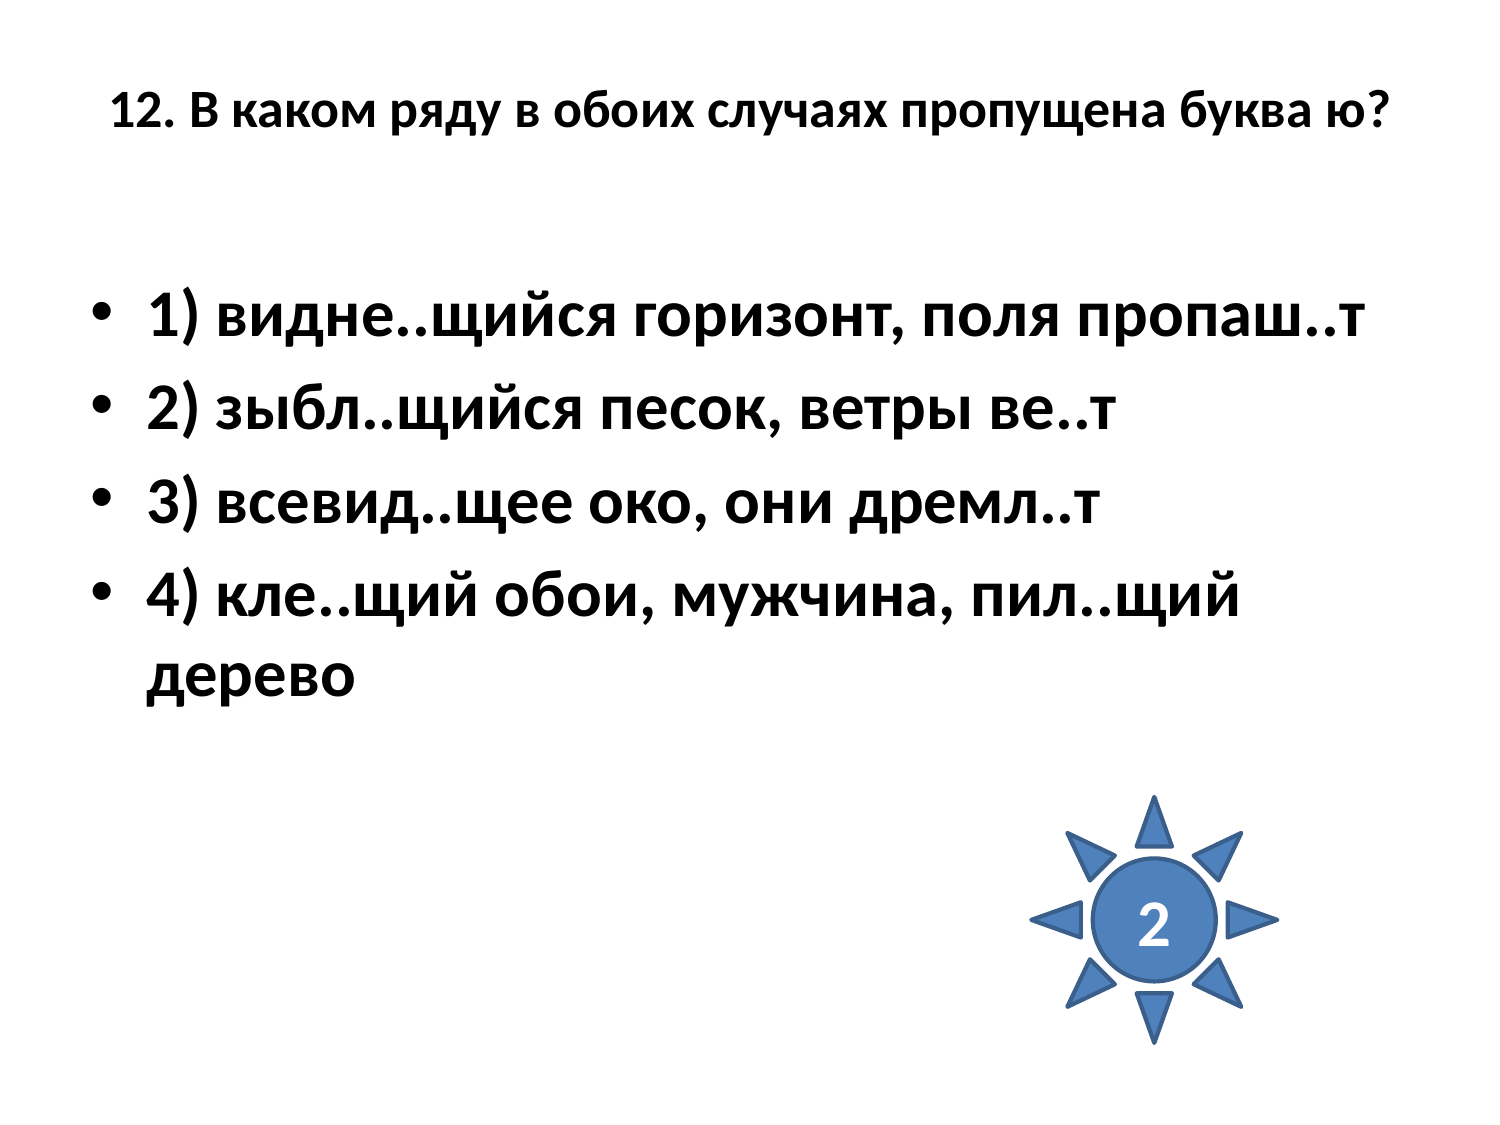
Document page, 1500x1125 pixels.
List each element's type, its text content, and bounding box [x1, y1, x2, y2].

text_box 2 [1065, 831, 1117, 883]
list 1) видне..щийся горизонт, поля пропаш..т 2) зыбл..щийся песок, ветры ве..т 3) всевид..щее око, они дремл..т 4) кле..щий обои, мужчина, пил..щий дерево [75, 262, 1425, 1005]
title 12. В каком ряду в обоих случаях пропущена буква ю? [75, 45, 1425, 233]
text_box 2 [1225, 900, 1280, 940]
text_box 2 [1029, 900, 1083, 940]
text_box 2 [1065, 957, 1117, 1009]
text_box 2 [1134, 794, 1174, 849]
text_box 2 [1090, 856, 1218, 984]
text_box 2 [1134, 991, 1174, 1046]
text_box 2 [1191, 831, 1244, 883]
text_box 2 [1191, 957, 1244, 1009]
